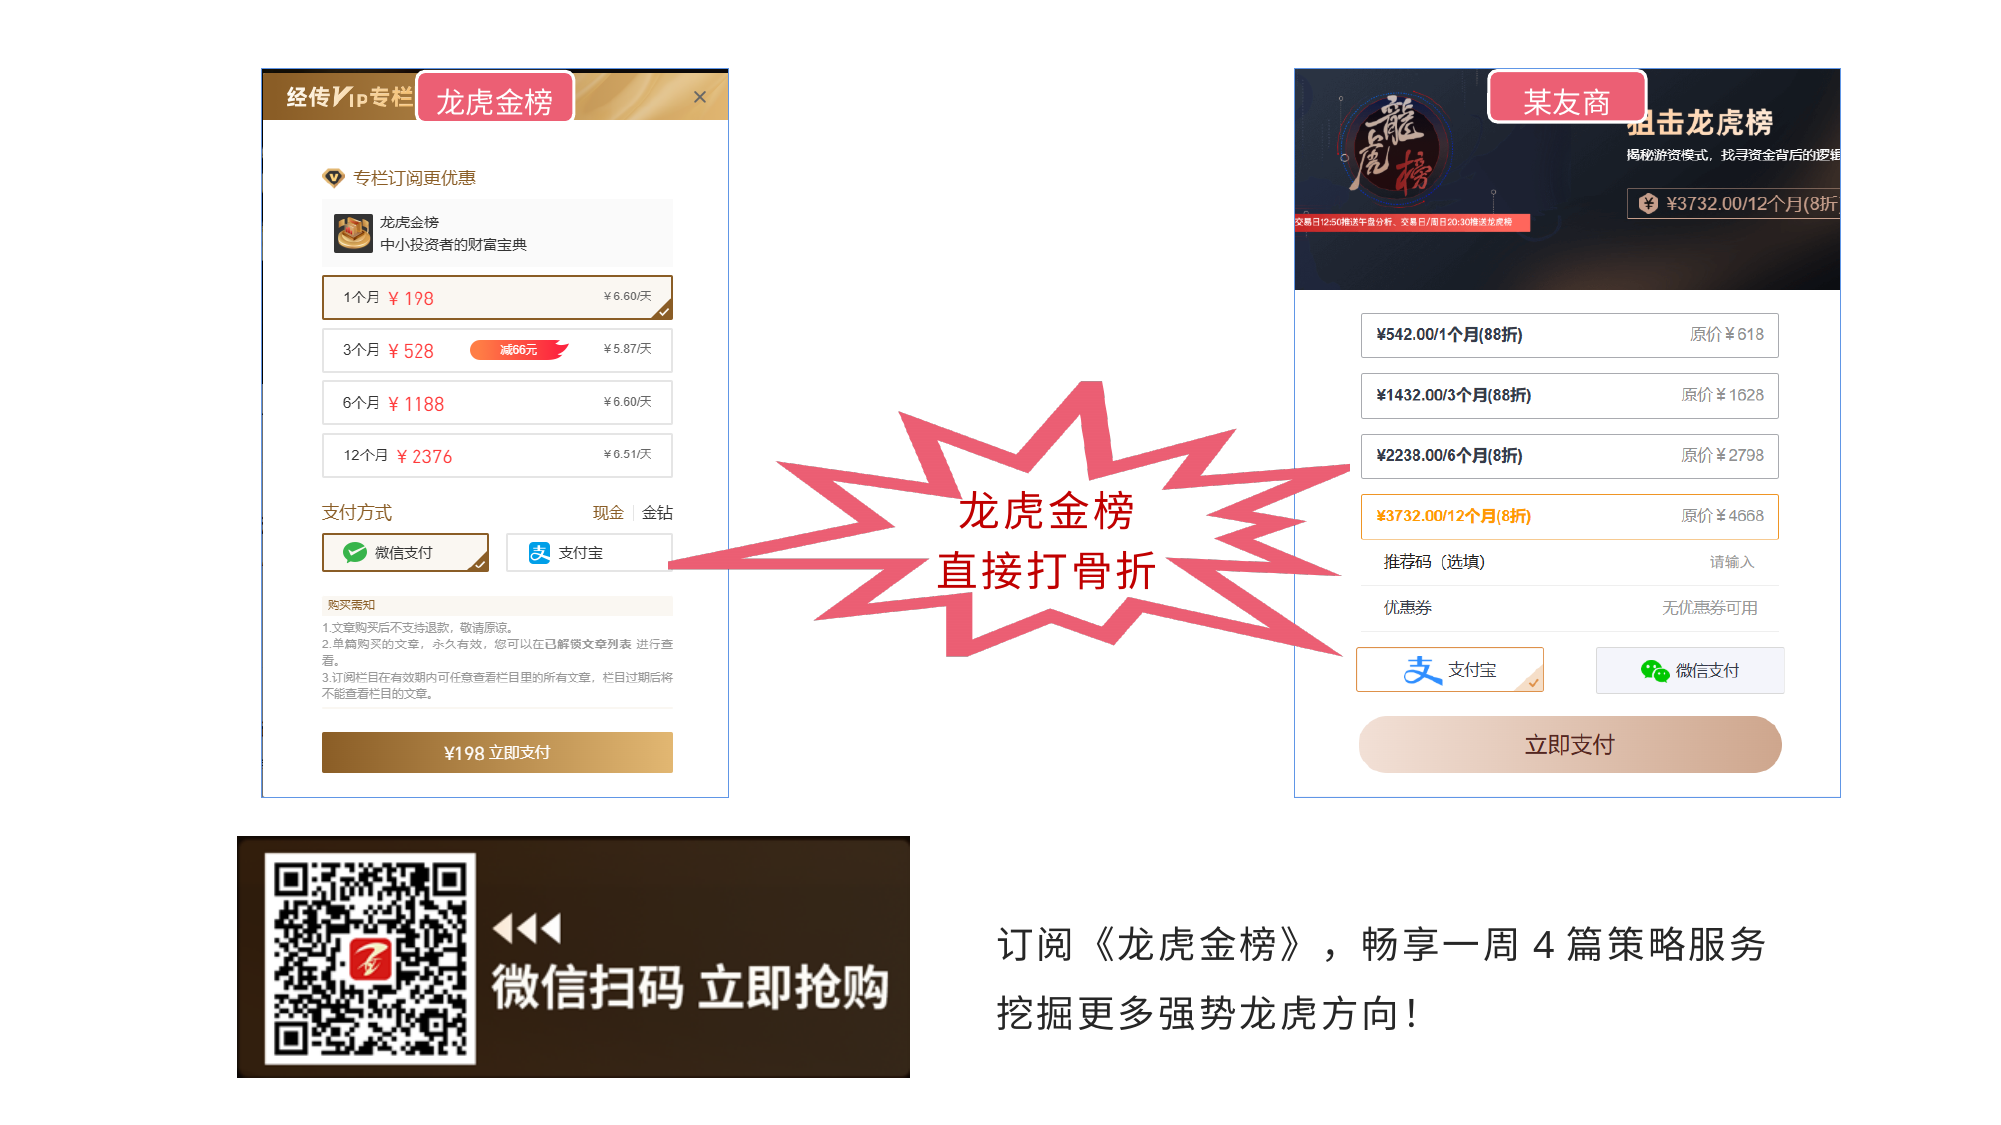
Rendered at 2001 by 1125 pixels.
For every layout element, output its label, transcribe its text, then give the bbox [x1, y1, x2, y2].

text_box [1294, 68, 1841, 798]
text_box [261, 68, 729, 798]
picture [237, 836, 910, 1078]
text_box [622, 360, 1378, 665]
text_box 订阅《龙虎金榜》，畅享一周4篇策略服务 挖掘更多强势龙虎方向！ [981, 899, 1810, 1042]
